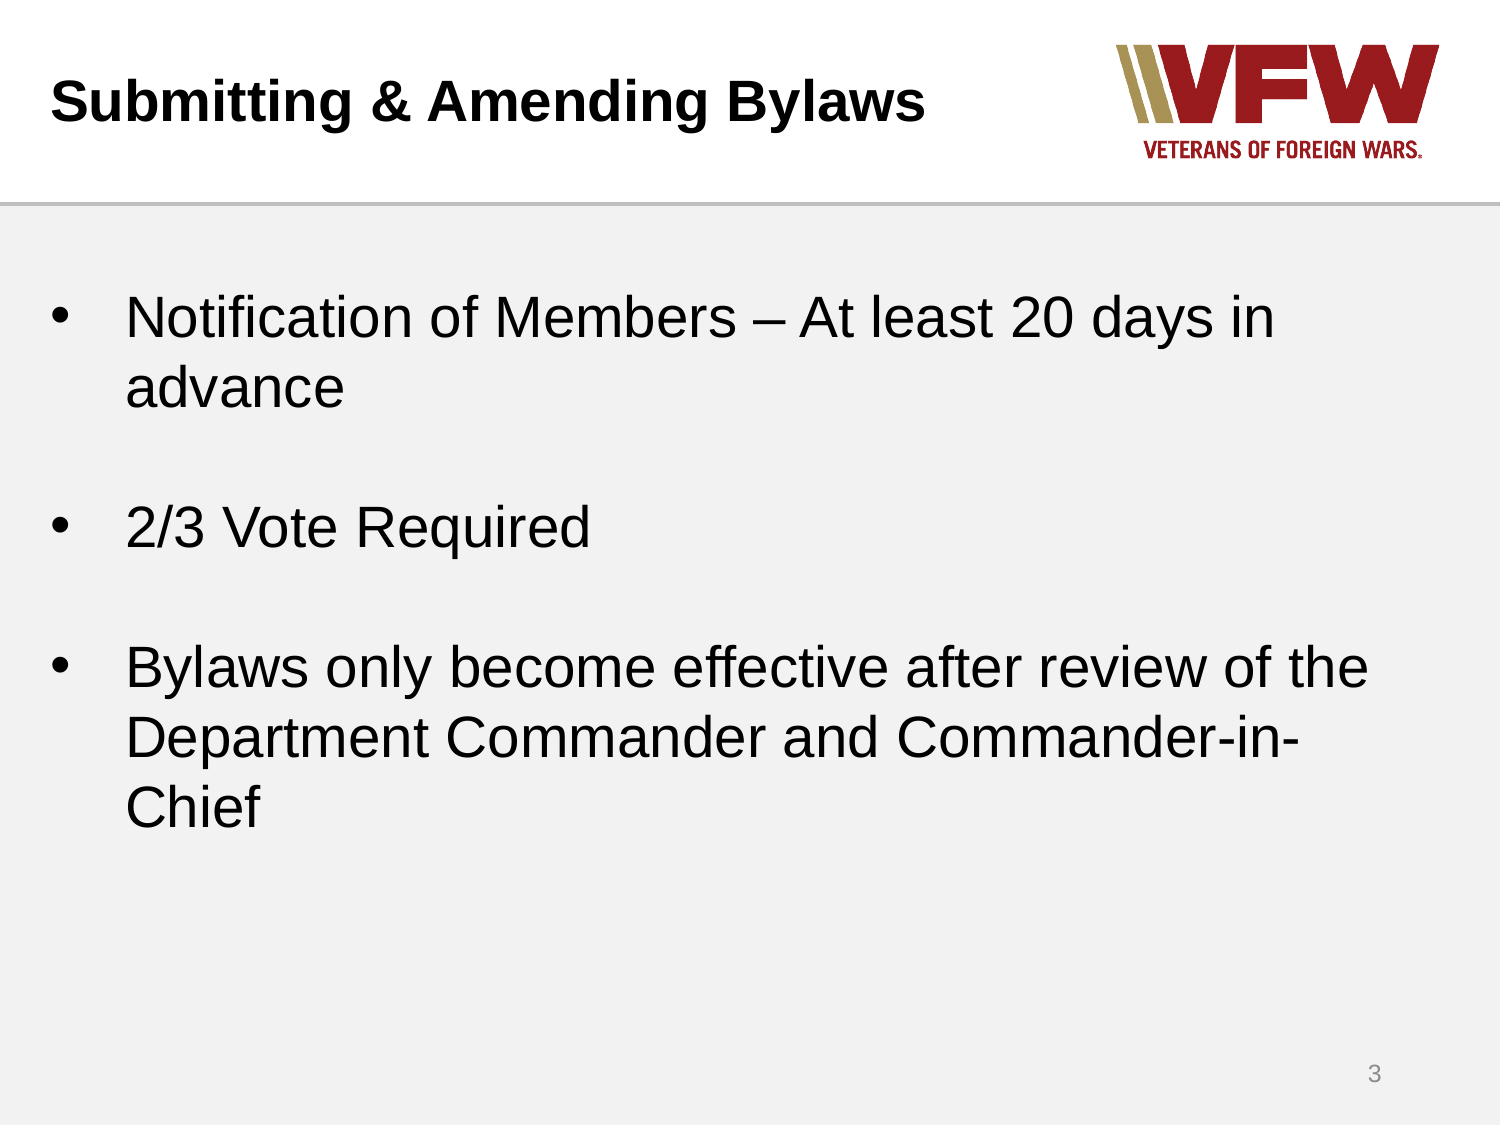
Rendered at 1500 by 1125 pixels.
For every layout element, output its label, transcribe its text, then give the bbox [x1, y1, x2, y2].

title Submitting & Amending Bylaws [35, 22, 1075, 184]
picture [1115, 44, 1440, 159]
text_box Notification of Members – At least 20 days in advance 2/3 Vote Required Bylaws only become effective after review of the Department Commander and Commander-in-Chief [35, 272, 1448, 847]
slide_number 3 [1059, 1042, 1397, 1103]
